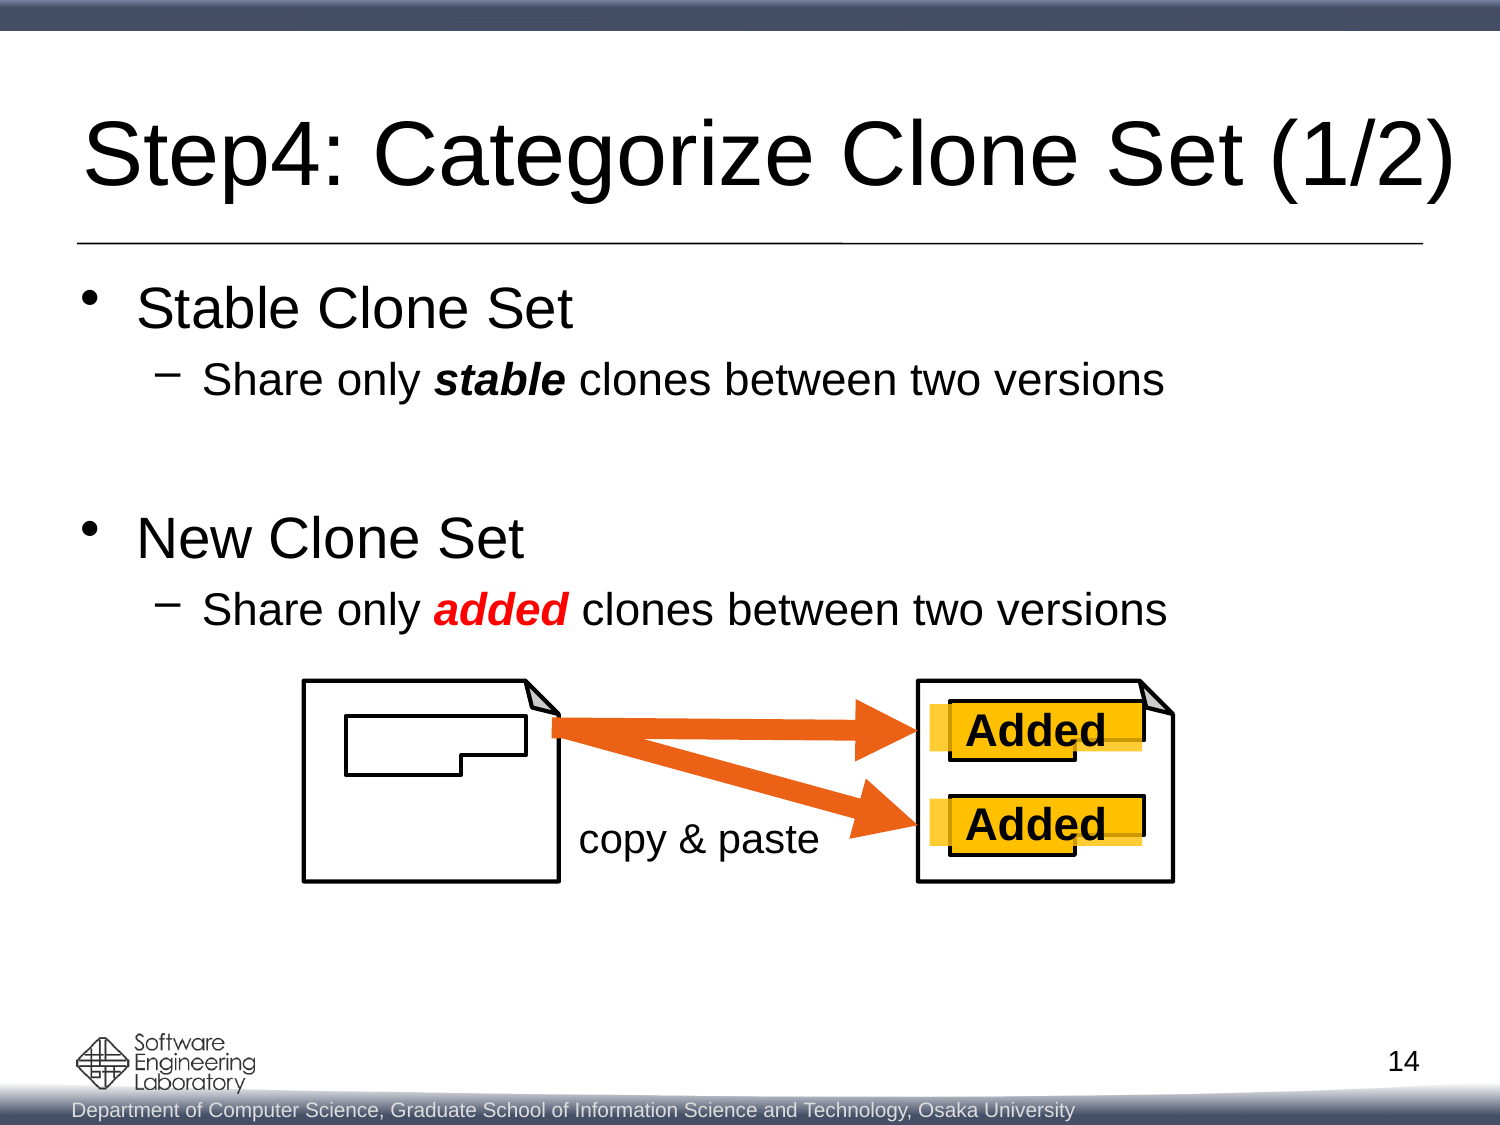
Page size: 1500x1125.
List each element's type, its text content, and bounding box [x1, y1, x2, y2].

title Step4: Categorize Clone Set (1/2) [41, 54, 1500, 243]
text_box copy & paste [551, 795, 848, 879]
text_box 14 [1246, 1034, 1436, 1083]
text_box [950, 846, 1075, 855]
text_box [563, 727, 919, 826]
text_box [950, 795, 1145, 835]
text_box [345, 715, 526, 776]
picture [0, 0, 1500, 31]
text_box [551, 727, 562, 731]
list Stable Clone Set Share only stable clones between two versions New Clone Set Share only added clones between two versions [64, 262, 1500, 752]
text_box [950, 752, 1075, 761]
text_box Added [929, 704, 1143, 752]
text_box [918, 680, 1174, 882]
picture [0, 1033, 1500, 1125]
text_box [950, 701, 1145, 741]
text_box [303, 680, 559, 882]
text_box Added [929, 798, 1143, 846]
